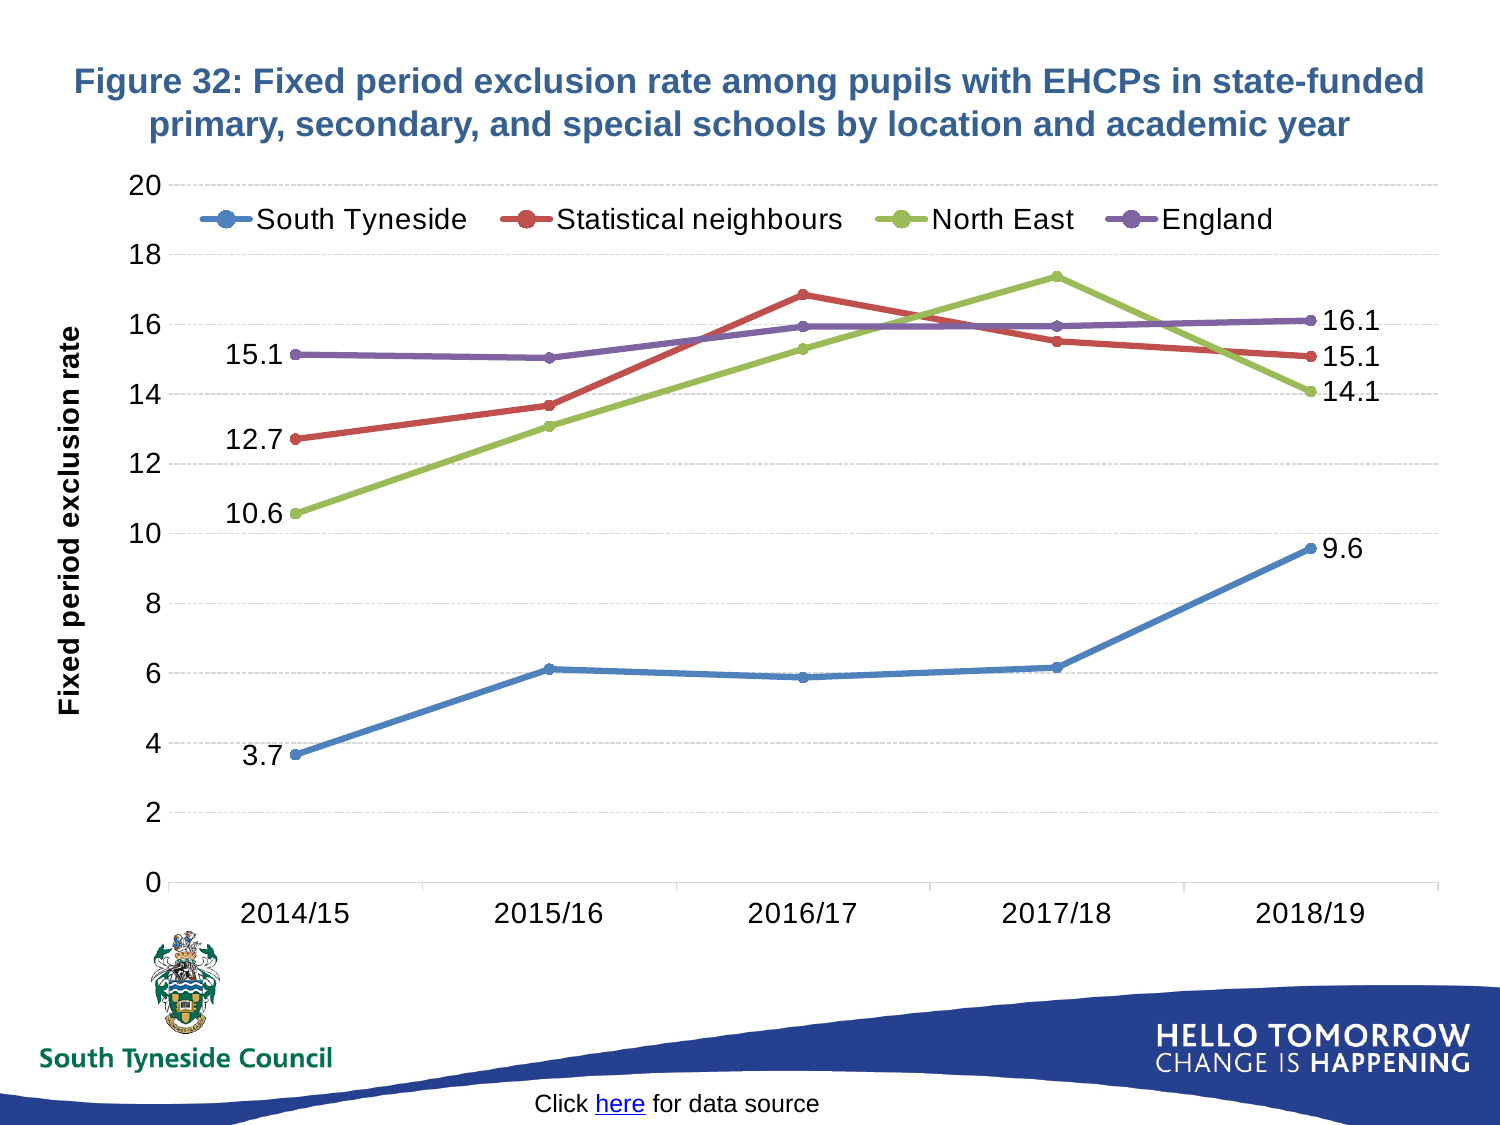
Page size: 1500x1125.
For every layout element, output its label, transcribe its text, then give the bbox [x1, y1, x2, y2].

text_box Click here for data source [516, 1079, 839, 1125]
chart [41, 160, 1459, 959]
title Figure 32: Fixed period exclusion rate among pupils with EHCPs in state-funded primary, secondary, and special schools by location and academic year [41, 37, 1459, 160]
picture [0, 0, 1500, 1125]
